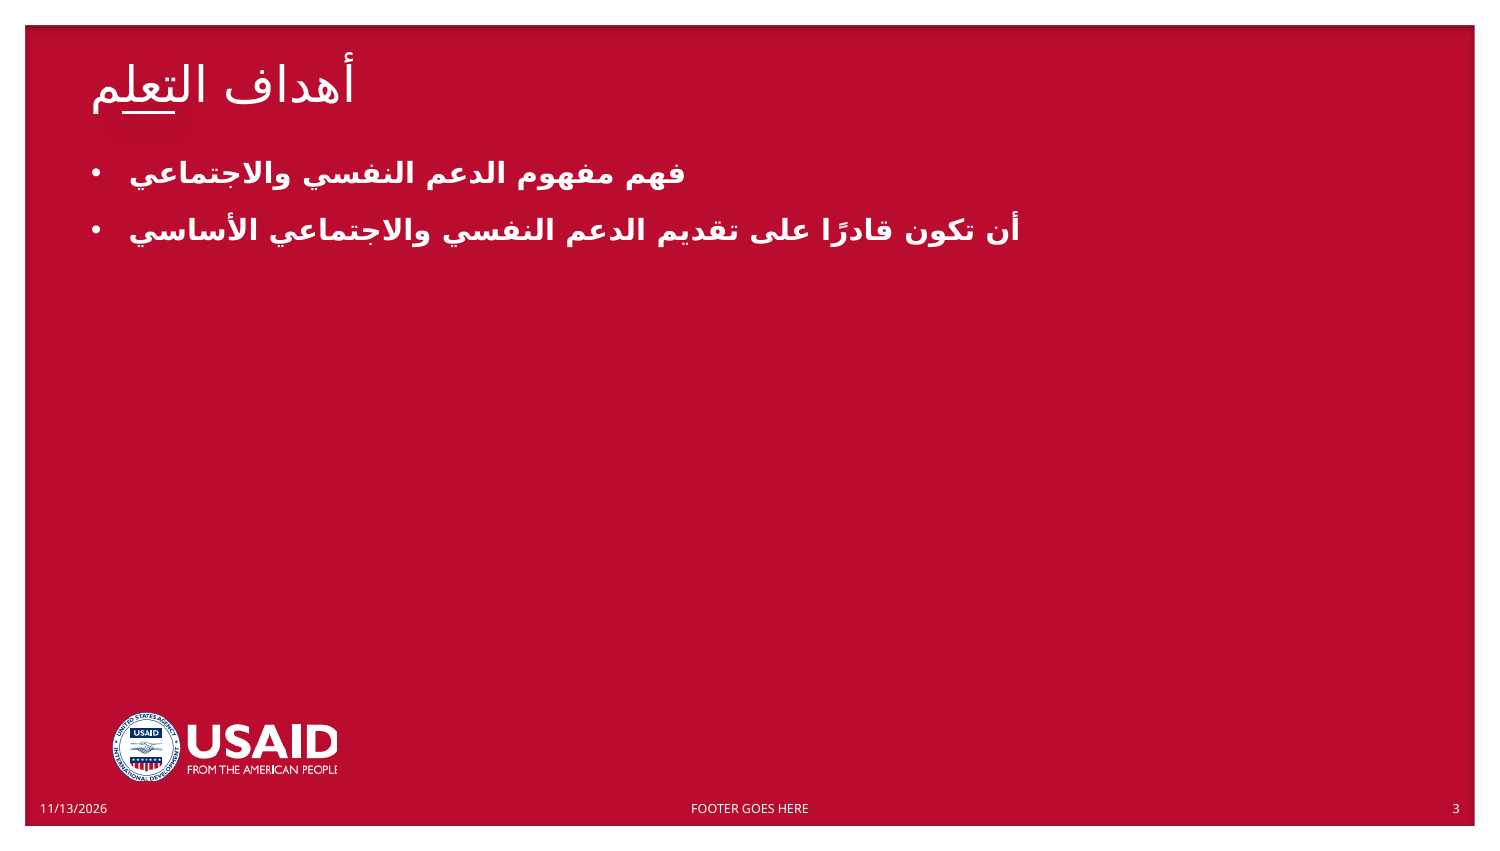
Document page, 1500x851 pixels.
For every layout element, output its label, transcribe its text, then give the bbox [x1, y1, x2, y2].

text_box أهداف التعلم [74, 45, 1425, 120]
text_box فهم مفهوم الدعم النفسي والاجتماعي أن تكون قادرًا على تقديم الدعم النفسي والاجتماعي الأساسي [76, 151, 1427, 666]
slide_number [24, 794, 375, 826]
slide_number 3 [1125, 794, 1475, 826]
footer FOOTER GOES HERE [512, 794, 988, 826]
